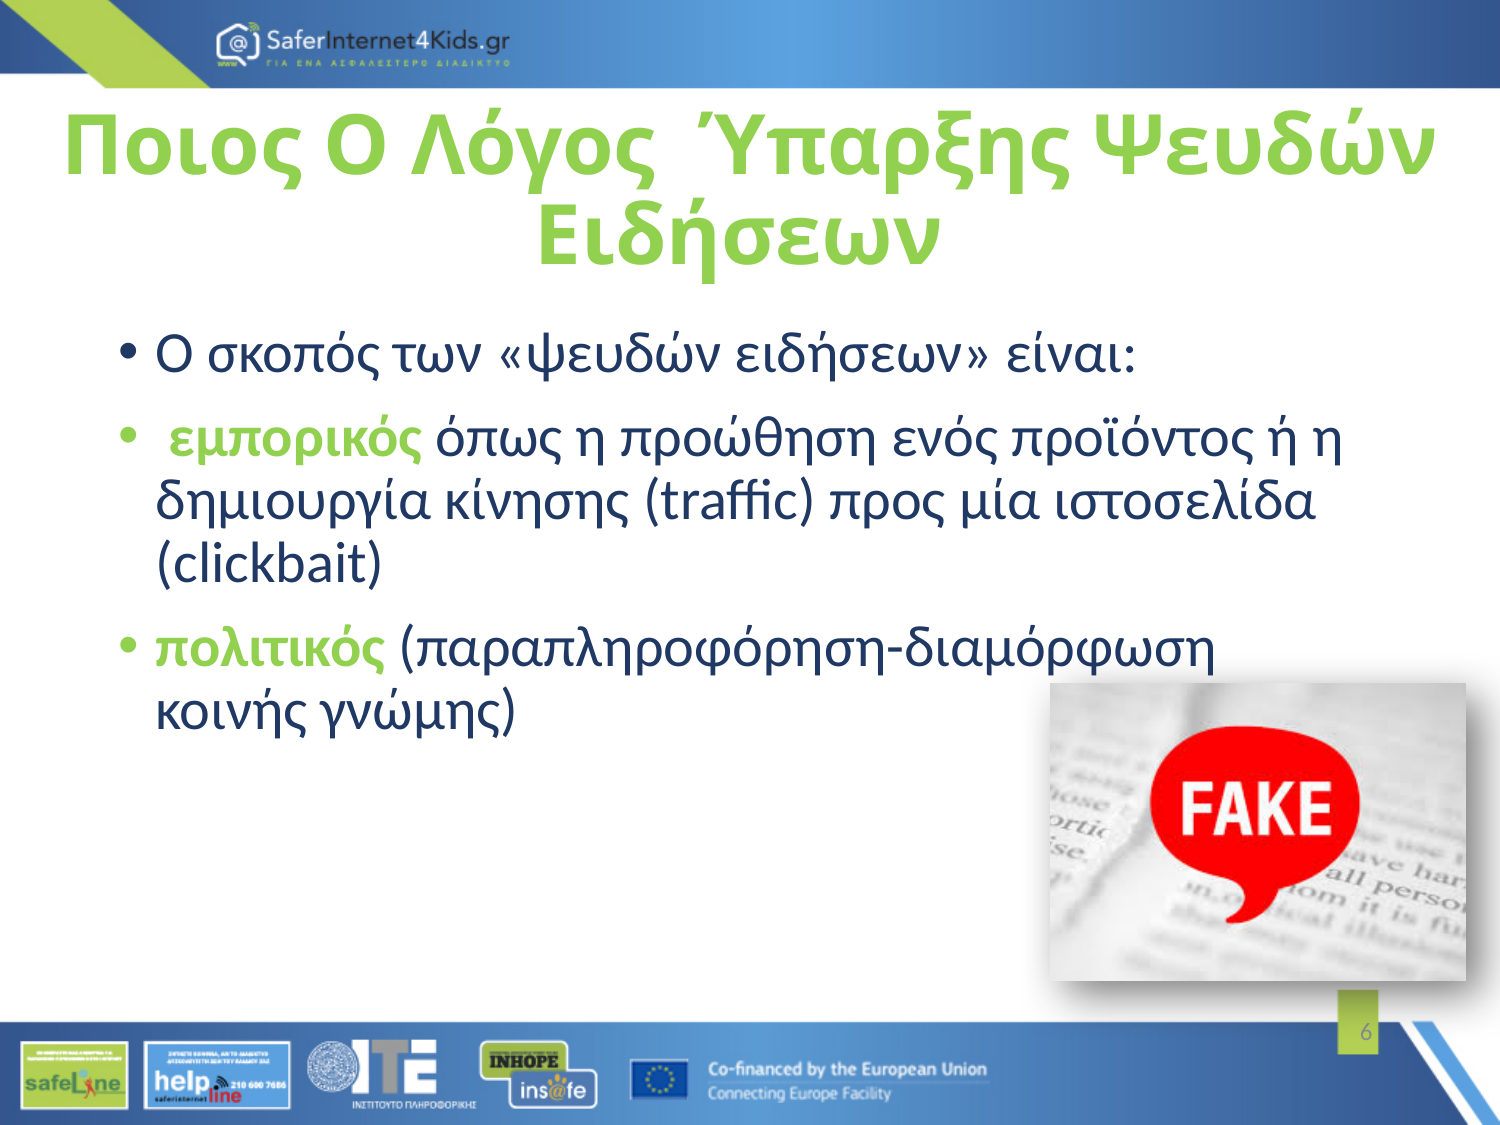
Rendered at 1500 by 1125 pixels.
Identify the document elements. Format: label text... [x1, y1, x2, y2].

picture [0, 0, 1500, 89]
picture [0, 296, 1500, 1125]
title Ποιος Ο Λόγος Ύπαρξης Ψευδών Ειδήσεων [0, 89, 1500, 296]
list Ο σκοπός των «ψευδών ειδήσεων» είναι: εμπορικός όπως η προώθηση ενός προϊόντος ή η δημιουργία κίνησης (traffic) προς μία ιστοσελίδα (clickbait) πολιτικός (παραπληροφόρηση-διαμόρφωση κοινής γνώμης) [103, 315, 1397, 1016]
slide_number 6 [1050, 1012, 1388, 1061]
